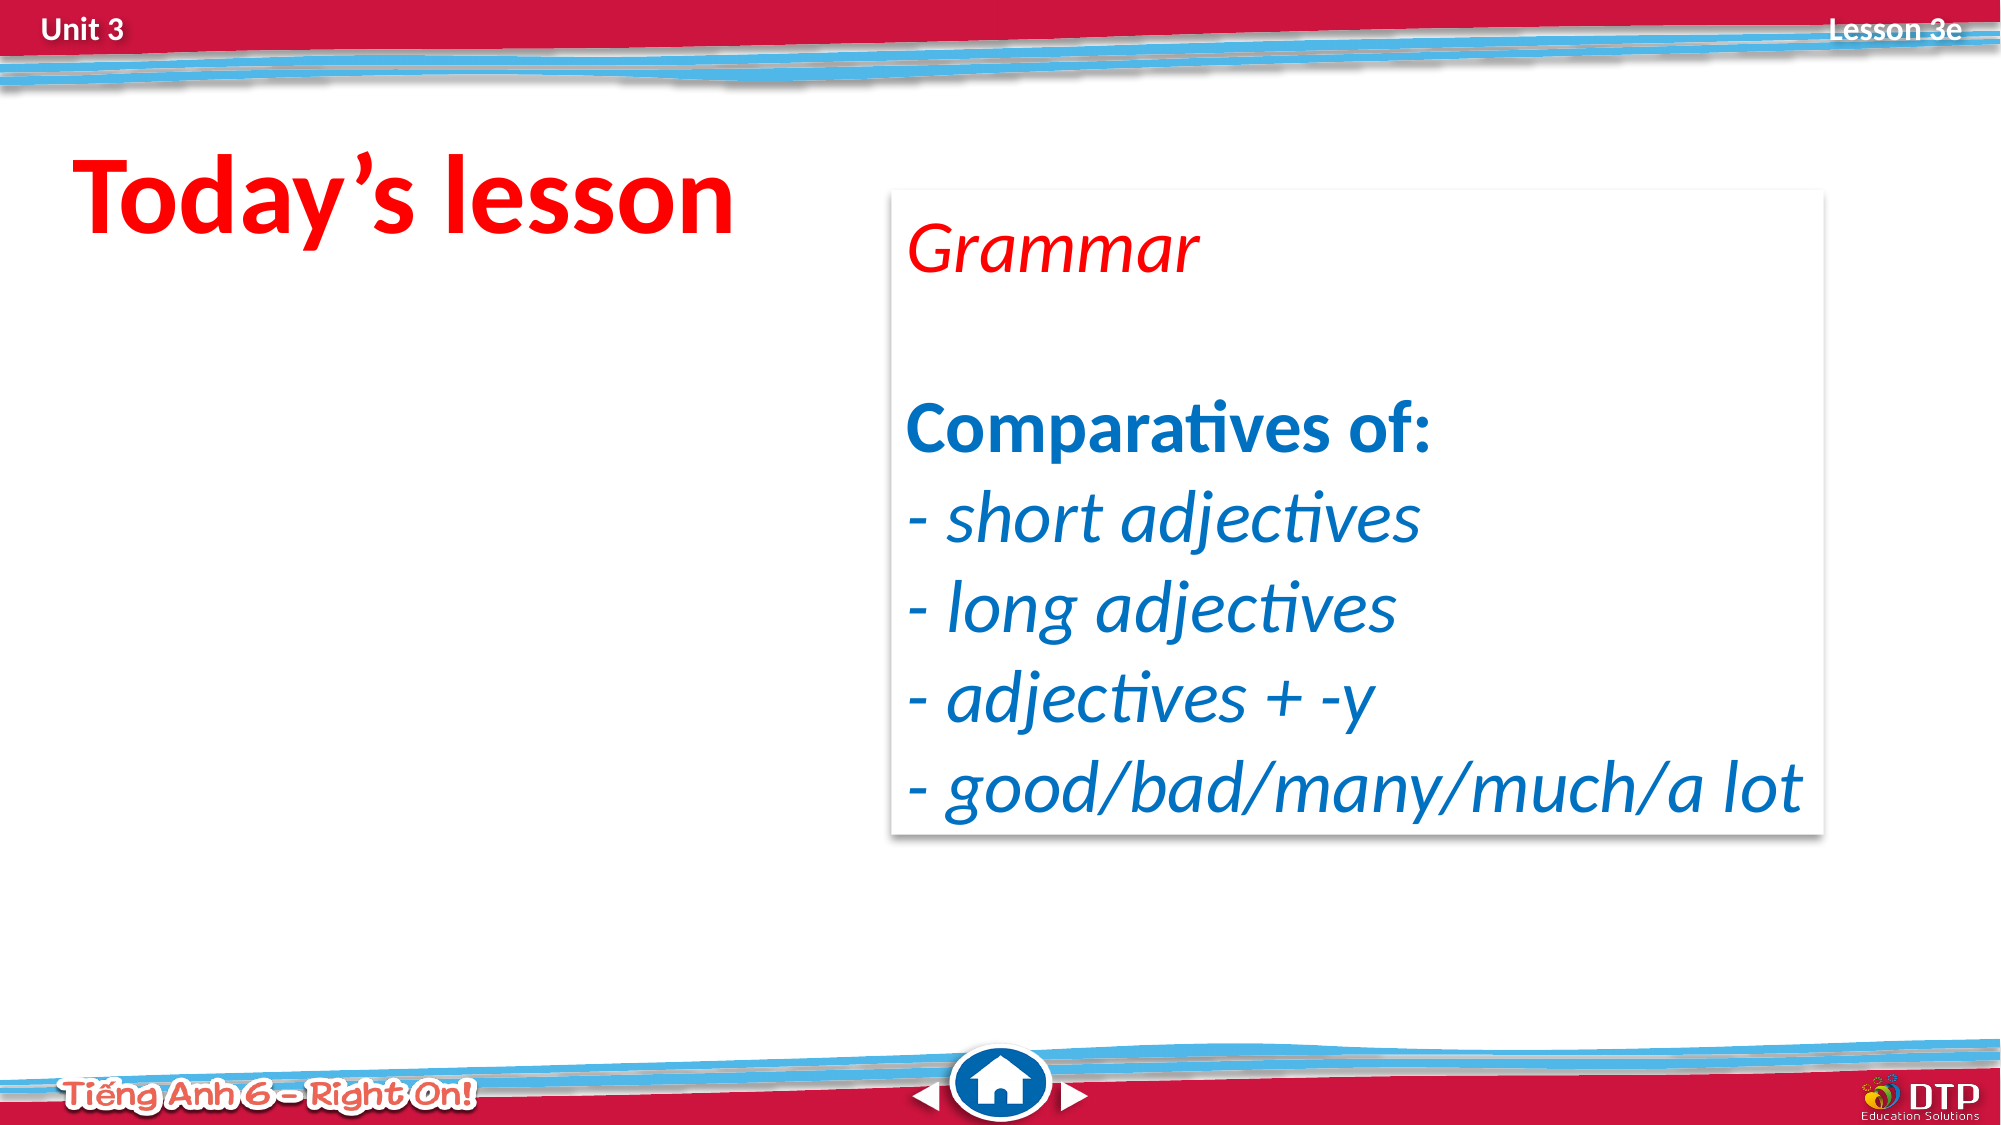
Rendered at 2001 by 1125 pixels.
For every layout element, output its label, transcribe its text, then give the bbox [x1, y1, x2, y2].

text_box Today’s lesson [57, 114, 753, 264]
picture [0, 0, 2000, 1125]
text_box Grammar Comparatives of: - short adjectives - long adjectives - adjectives + -y - good/bad/many/much/a lot [891, 189, 1824, 835]
